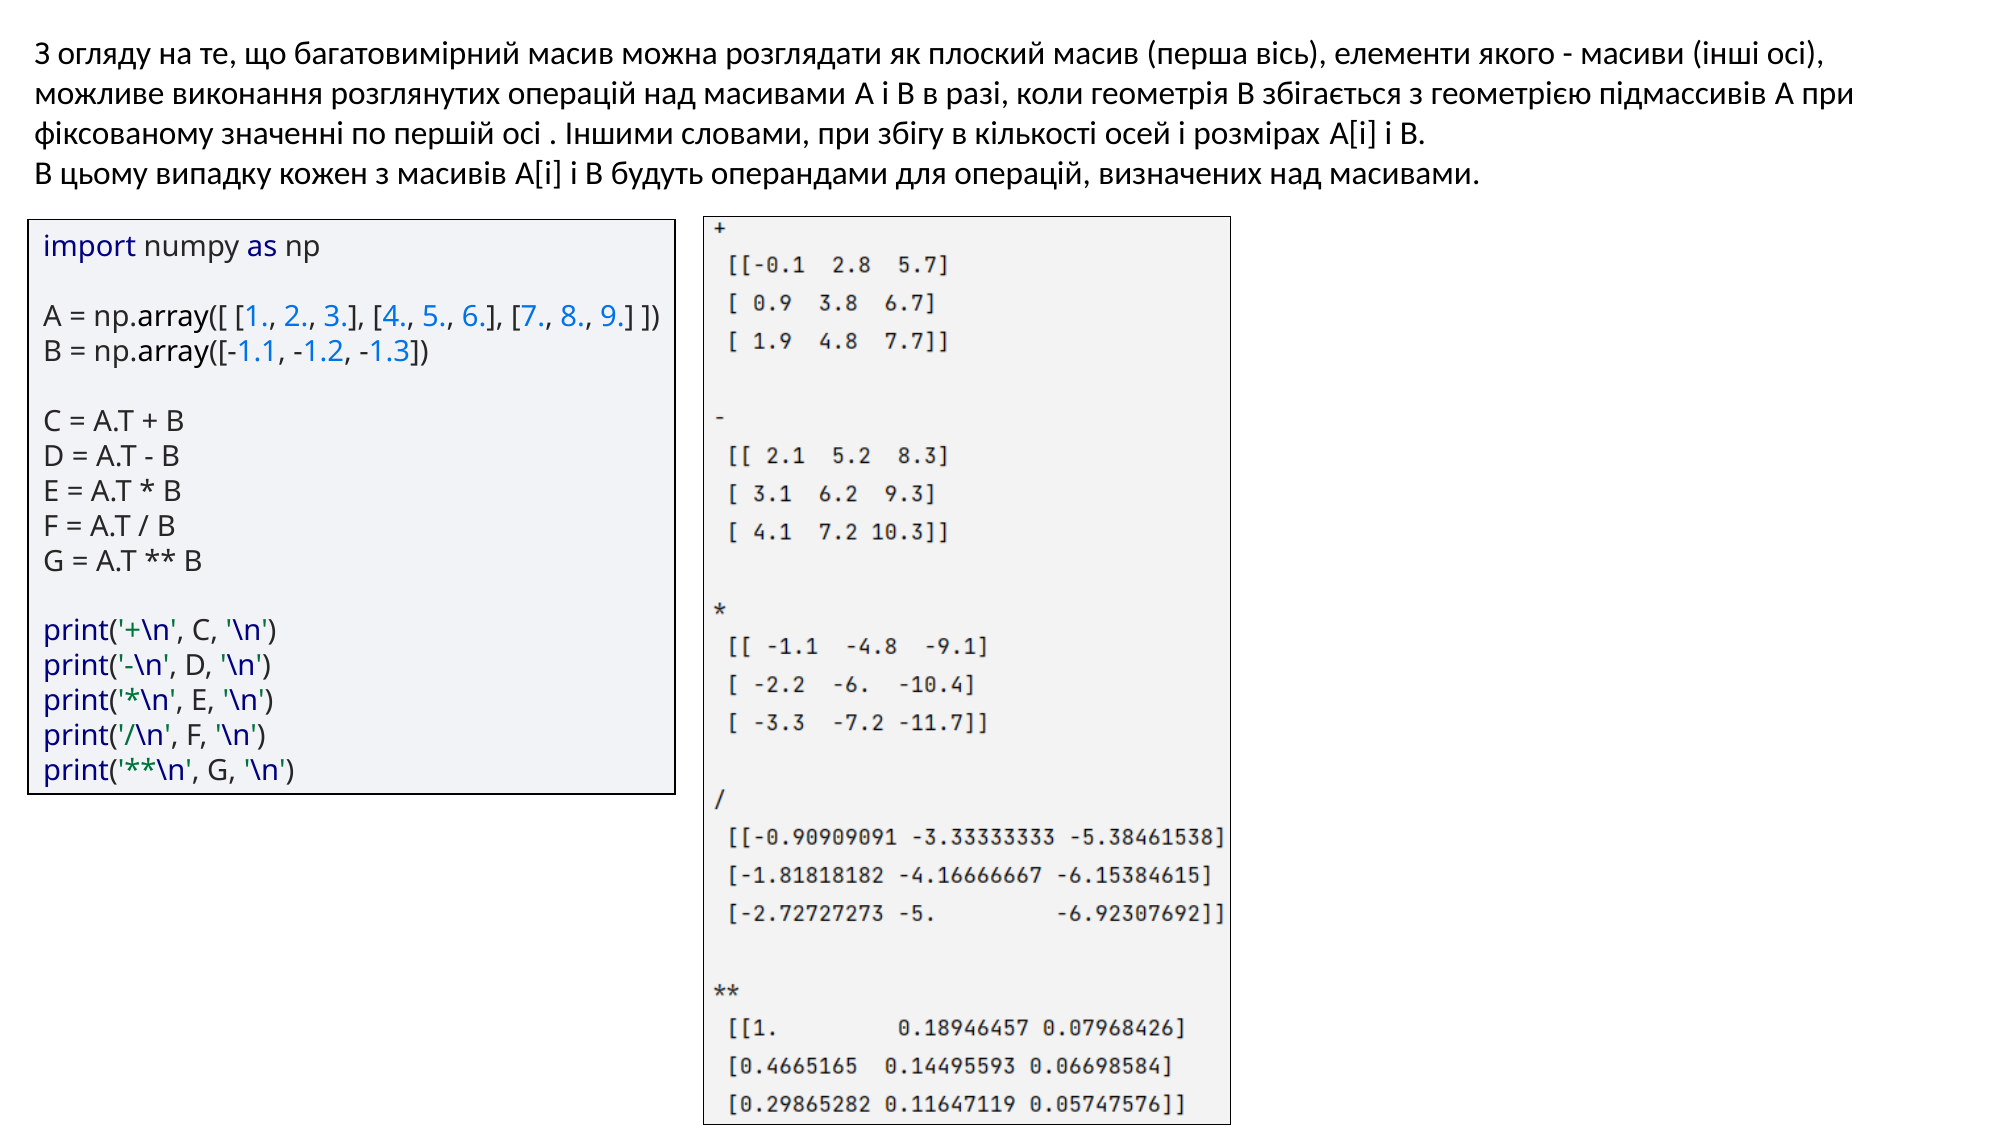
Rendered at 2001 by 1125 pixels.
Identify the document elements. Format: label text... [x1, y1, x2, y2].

subtitle З огляду на те, що багатовимірний масив можна розглядати як плоский масив (перша вісь), елементи якого - масиви (інші осі), можливе виконання розглянутих операцій над масивами A і B в разі, коли геометрія B збігається з геометрією підмассивів A при фіксованому значенні по першій осі . Іншими словами, при збігу в кількості осей і розмірах A[i] і B. В цьому випадку кожен з масивів A[i] і B будуть операндами для операцій, визначених над масивами. [19, 23, 1953, 1105]
picture [702, 216, 1231, 1125]
text_box import numpy as np A = np.array([ [1., 2., 3.], [4., 5., 6.], [7., 8., 9.] ]) B = np.array([-1.1, -1.2, -1.3]) C = A.T + B D = A.T - B E = A.T * B F = A.T / B G = A.T ** B print('+\n', C, '\n') print('-\n', D, '\n') print('*\n', E, '\n') print('/\n', F, '\n') print('**\n', G, '\n') [28, 219, 675, 794]
